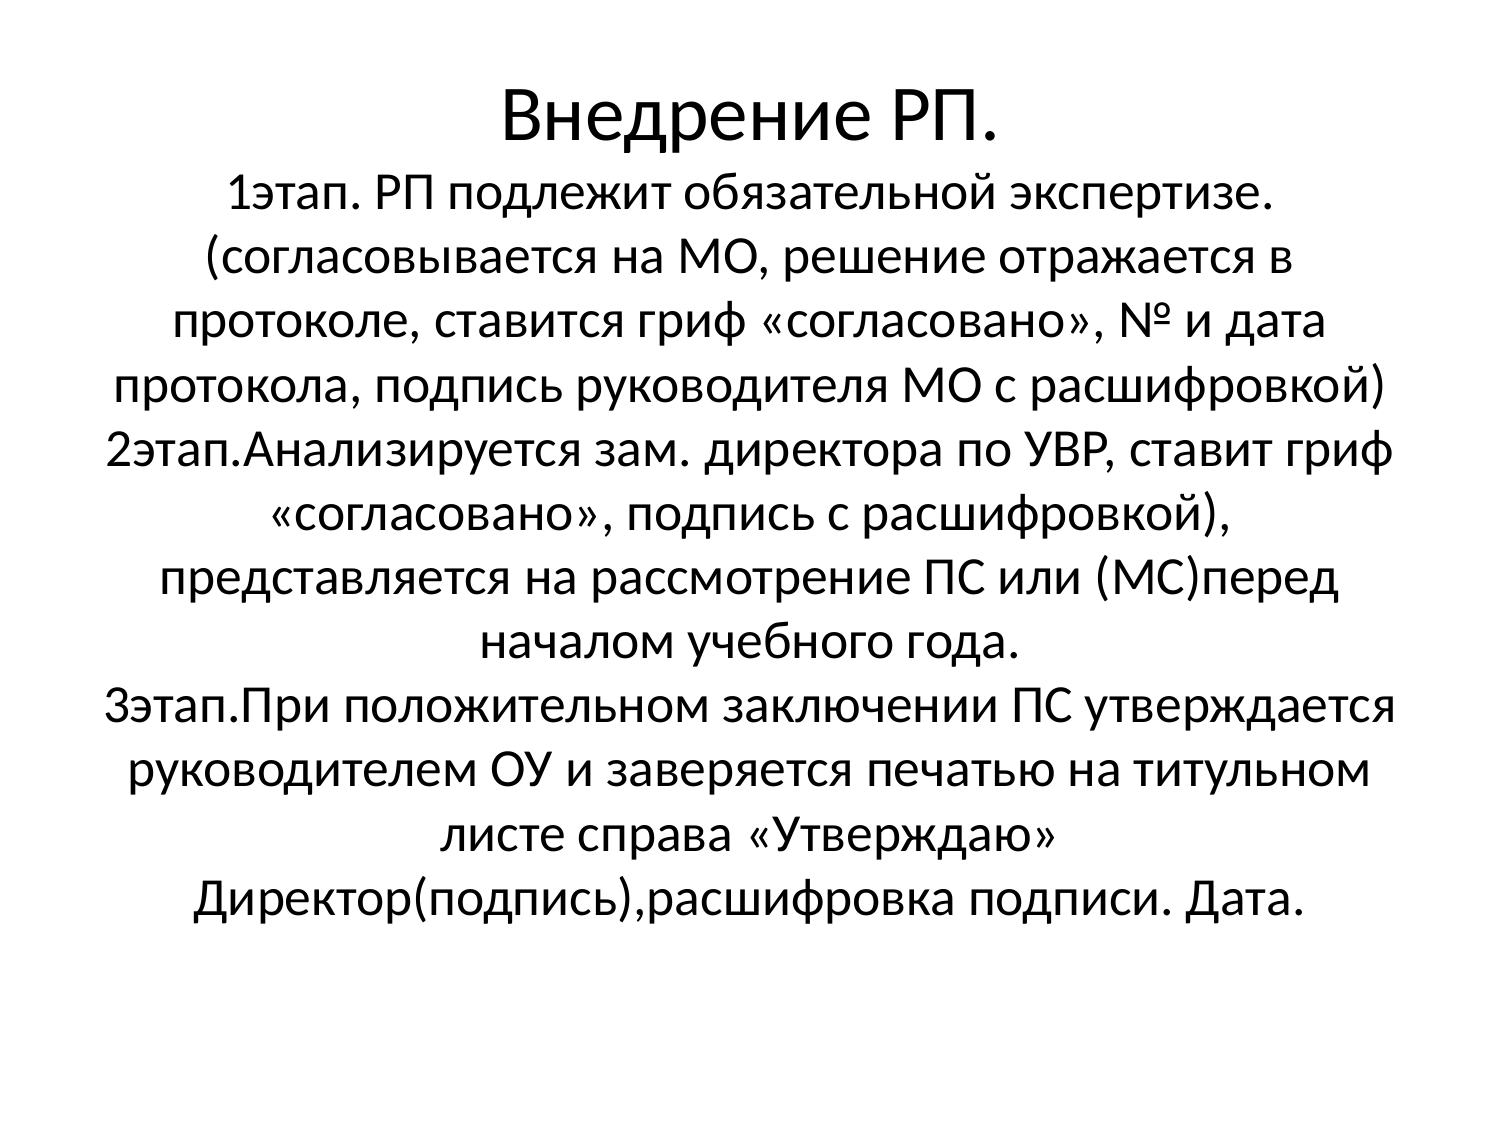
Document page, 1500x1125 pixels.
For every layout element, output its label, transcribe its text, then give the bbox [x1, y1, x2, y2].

title Внедрение РП. 1этап. РП подлежит обязательной экспертизе. (согласовывается на МО, решение отражается в протоколе, ставится гриф «согласовано», № и дата протокола, подпись руководителя МО с расшифровкой) 2этап.Анализируется зам. директора по УВР, ставит гриф «согласовано», подпись с расшифровкой), представляется на рассмотрение ПС или (МС)перед началом учебного года. 3этап.При положительном заключении ПС утверждается руководителем ОУ и заверяется печатью на титульном листе справа «Утверждаю» Директор(подпись),расшифровка подписи. Дата. [75, 45, 1425, 1071]
